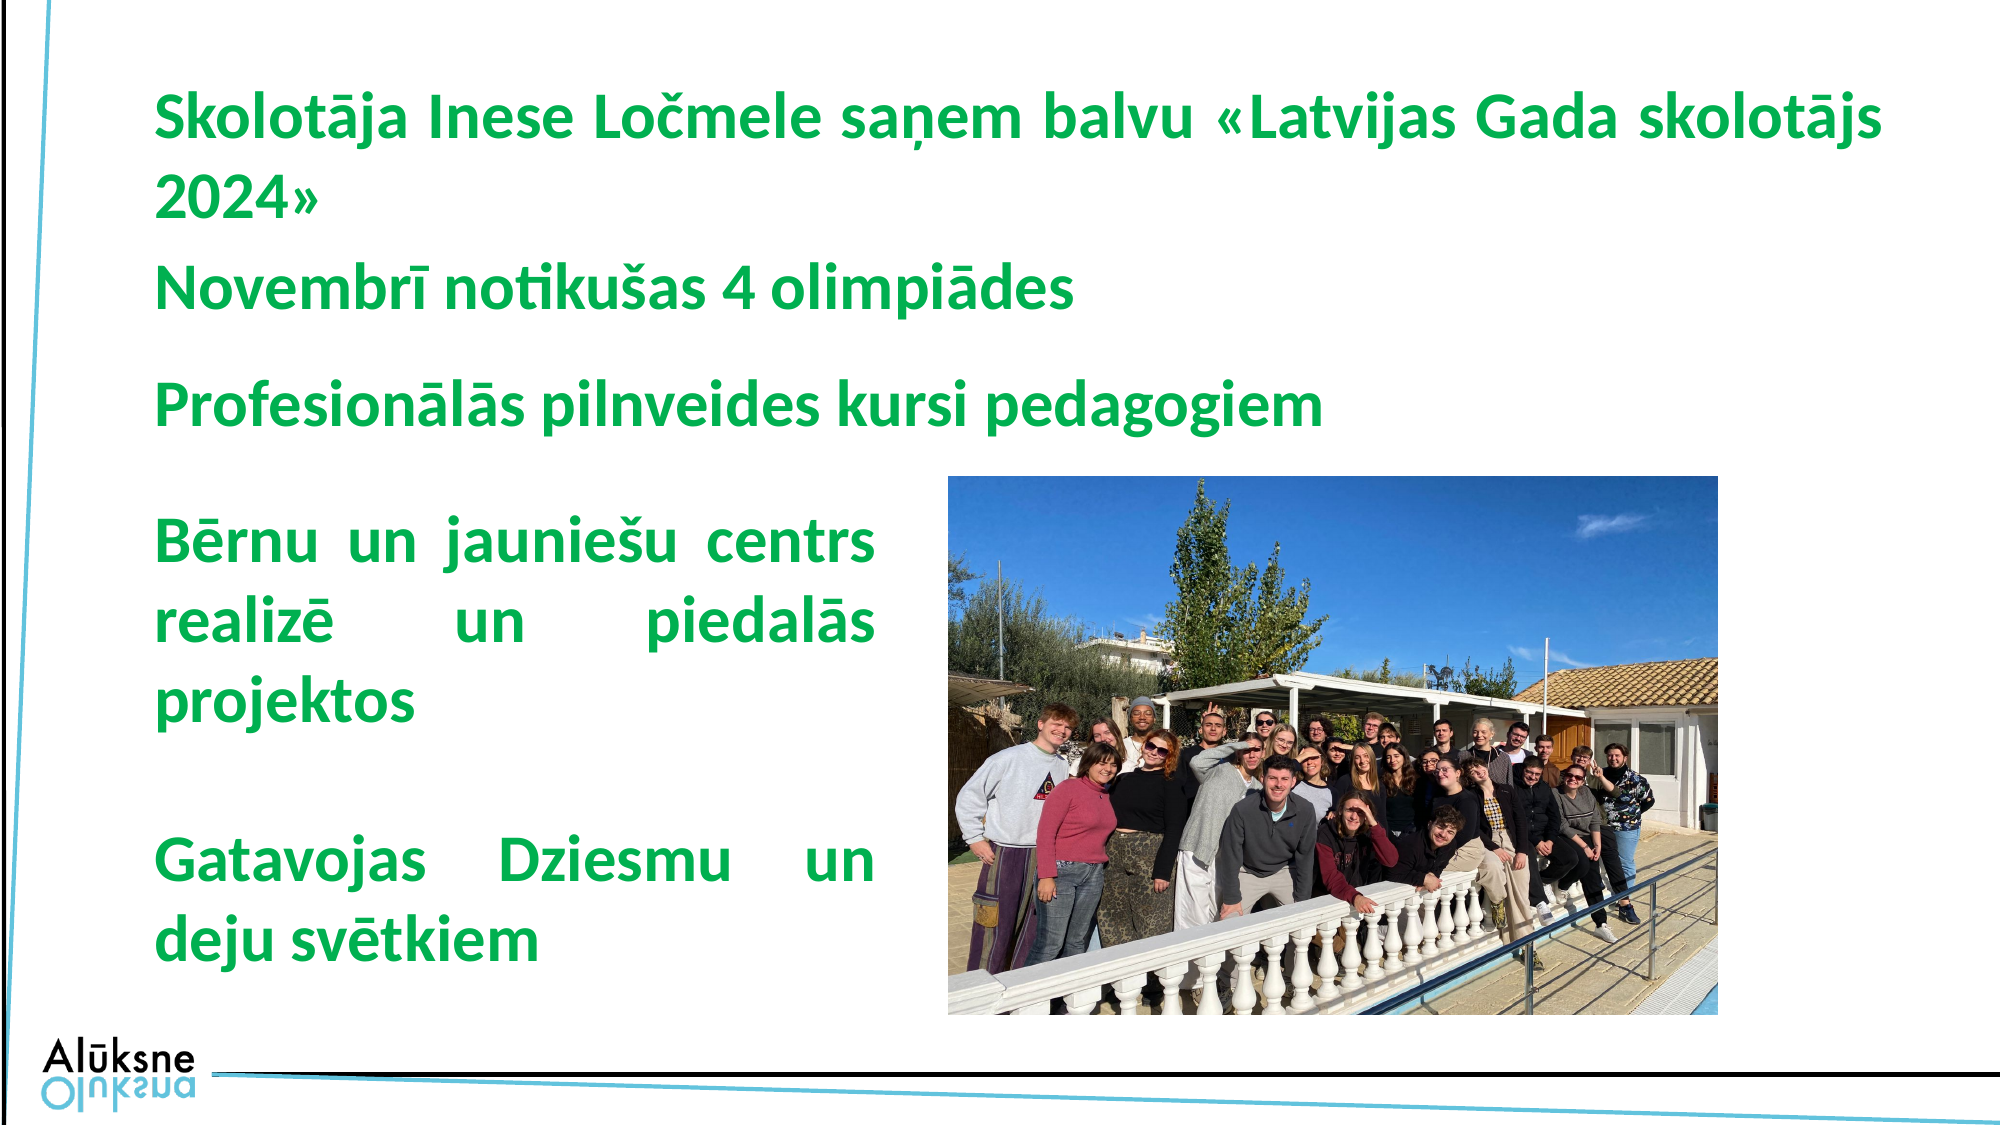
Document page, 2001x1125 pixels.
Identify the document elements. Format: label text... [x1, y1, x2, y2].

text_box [4, 0, 50, 1125]
text_box Gatavojas Dziesmu un deju svētkiem [139, 806, 892, 982]
text_box Bērnu un jauniešu centrs realizē un piedalās projektos [139, 488, 892, 743]
picture [36, 1033, 197, 1115]
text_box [211, 1074, 2000, 1123]
picture [948, 476, 1718, 1015]
text_box Novembrī notikušas 4 olimpiādes [139, 235, 1900, 331]
text_box Skolotāja Inese Ločmele saņem balvu «Latvijas Gada skolotājs 2024» [139, 64, 1900, 235]
text_box Profesionālās pilnveides kursi pedagogiem [139, 352, 1900, 448]
